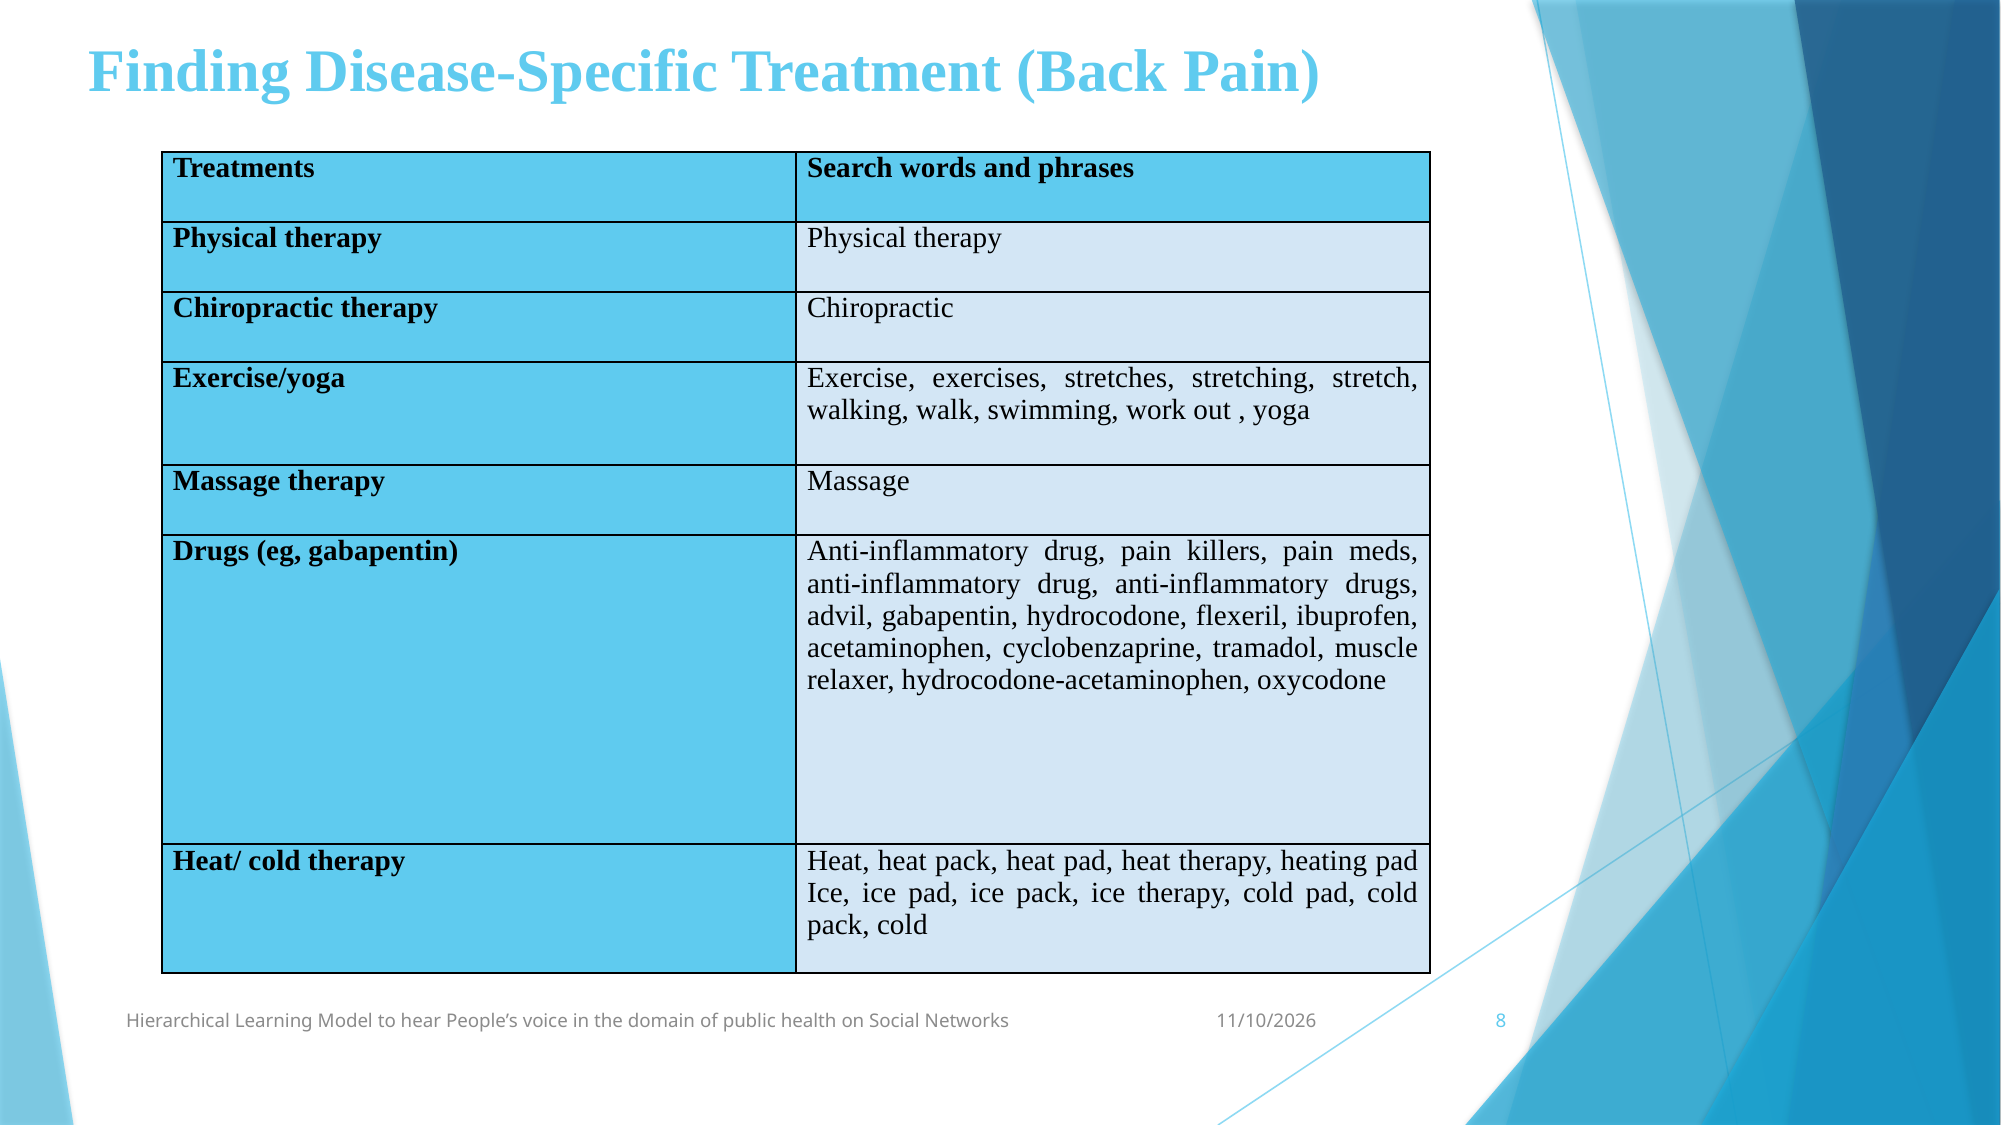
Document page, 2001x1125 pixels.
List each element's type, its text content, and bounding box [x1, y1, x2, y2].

slide_number 8 [1409, 991, 1522, 1051]
title Finding Disease-Specific Treatment (Back Pain) [73, 23, 1549, 152]
table_cell Heat, heat pack, heat pad, heat therapy, heating pad Ice, ice pad, ice pack, ice therapy, cold pad, cold pack, cold [797, 845, 1429, 972]
table_cell Massage [797, 466, 1429, 534]
table_header Treatments [163, 153, 795, 221]
table_cell Physical therapy [797, 223, 1429, 291]
table_header Search words and phrases [797, 153, 1429, 221]
table_cell Heat/ cold therapy [163, 845, 795, 972]
table_cell Anti-inflammatory drug, pain killers, pain meds, anti-inflammatory drug, anti-inflammatory drugs, advil, gabapentin, hydrocodone, flexeril, ibuprofen, acetaminophen, cyclobenzaprine, tramadol, muscle relaxer, hydrocodone-acetaminophen, oxycodone [797, 536, 1429, 843]
table_cell Massage therapy [163, 466, 795, 534]
table_cell Physical therapy [163, 223, 795, 291]
table_cell Chiropractic therapy [163, 293, 795, 361]
table_cell Chiropractic [797, 293, 1429, 361]
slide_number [1181, 991, 1332, 1051]
table_cell Drugs (eg, gabapentin) [163, 536, 795, 843]
table_cell Exercise, exercises, stretches, stretching, stretch, walking, walk, swimming, work out , yoga [797, 363, 1429, 464]
footer Hierarchical Learning Model to hear People’s voice in the domain of public health on Social Networks [111, 991, 1145, 1051]
table_cell Exercise/yoga [163, 363, 795, 464]
